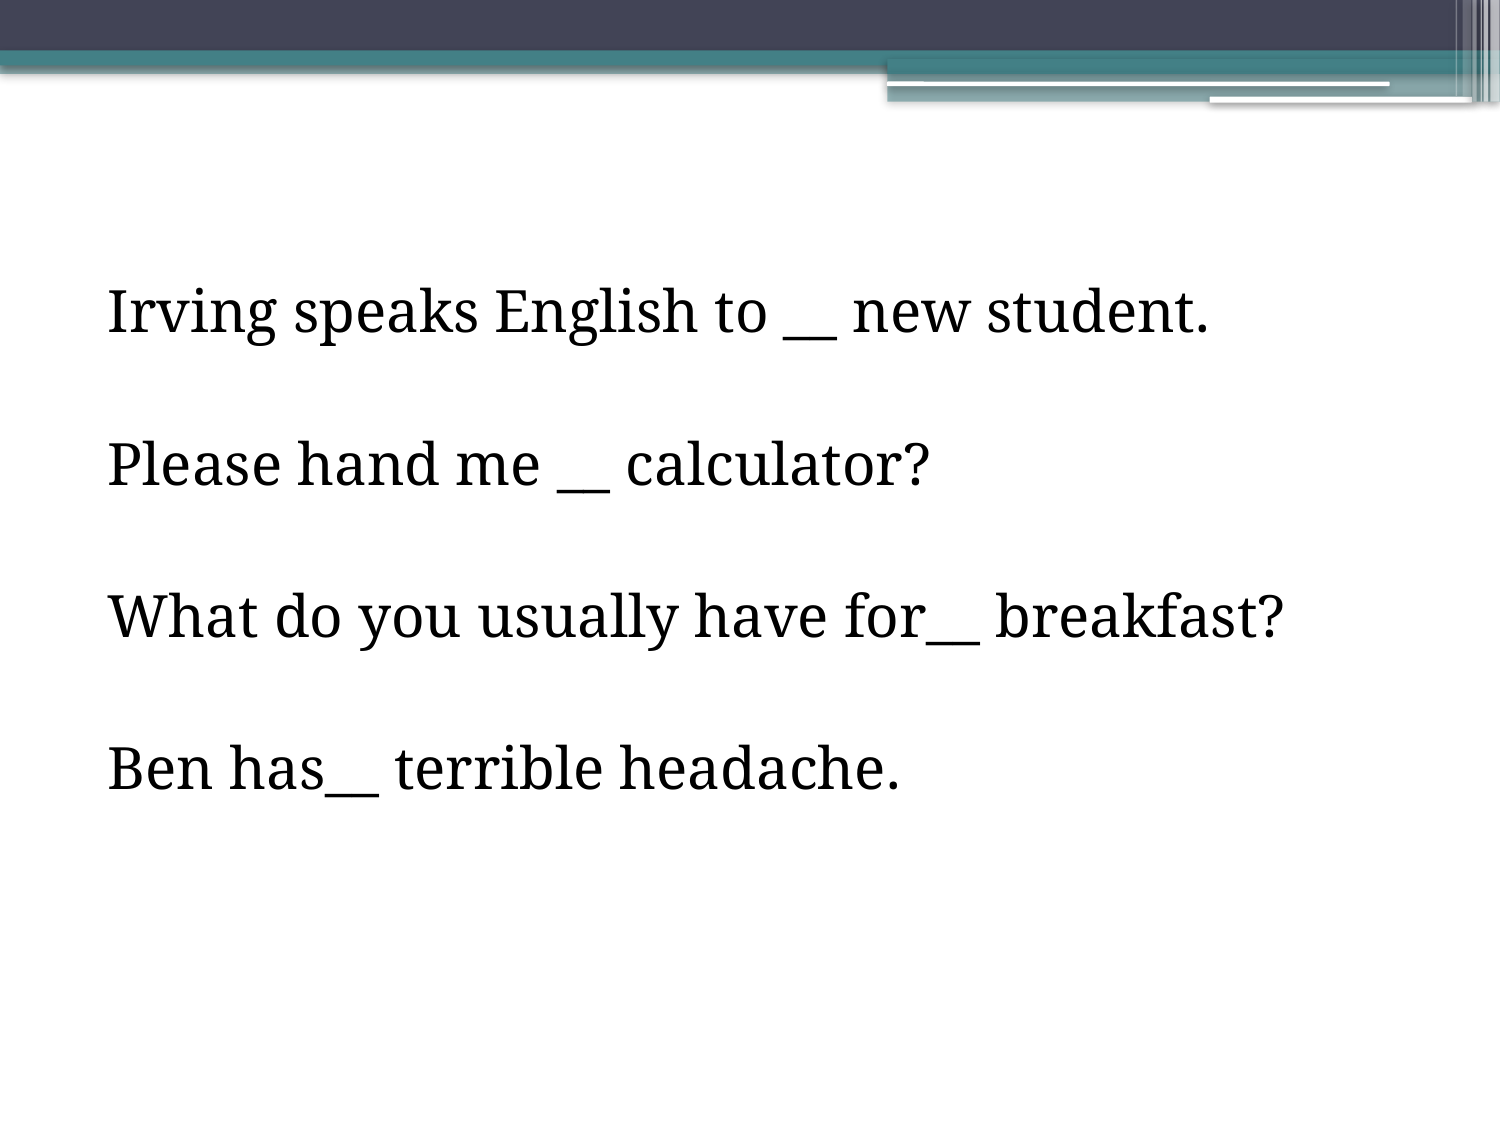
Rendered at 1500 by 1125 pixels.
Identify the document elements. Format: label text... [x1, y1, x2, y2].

list Irving speaks English to __ new student. Please hand me __ calculator? What do you usually have for__ breakfast? Ben has__ terrible headache. [75, 267, 1425, 1079]
